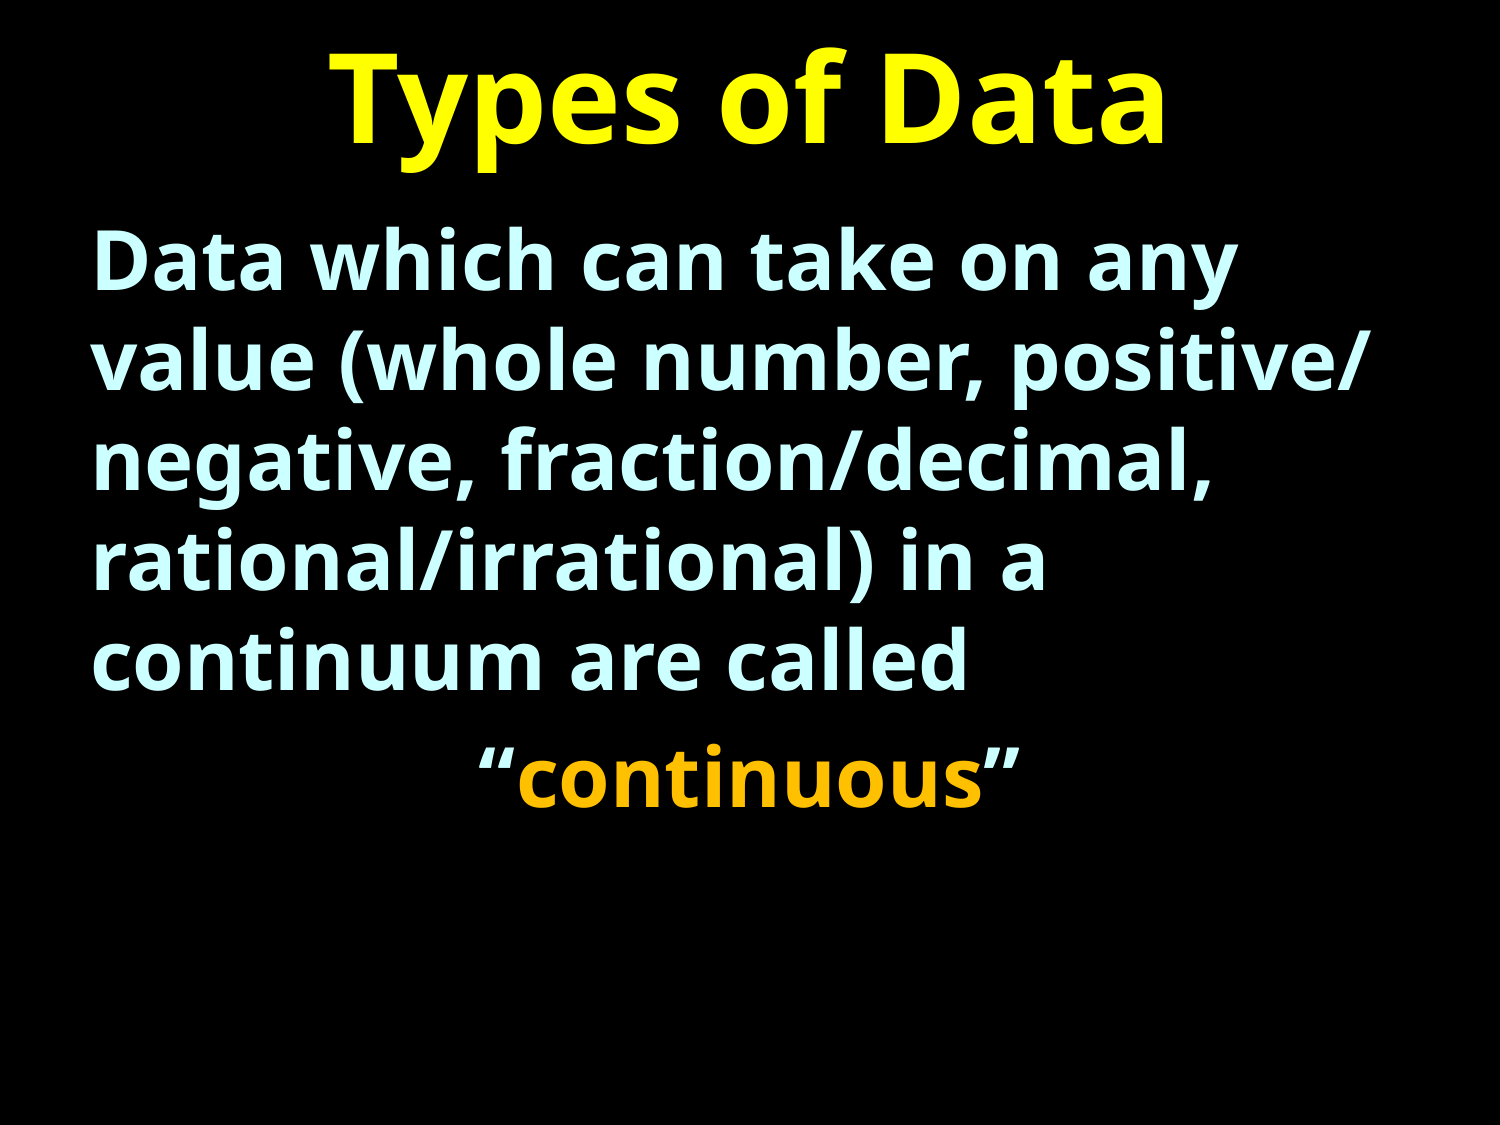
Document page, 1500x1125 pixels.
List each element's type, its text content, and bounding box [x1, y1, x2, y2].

list Data which can take on any value (whole number, positive/ negative, fraction/decimal, rational/irrational) in a continuum are called “continuous” [75, 200, 1425, 1125]
title Types of Data [0, 0, 1500, 188]
